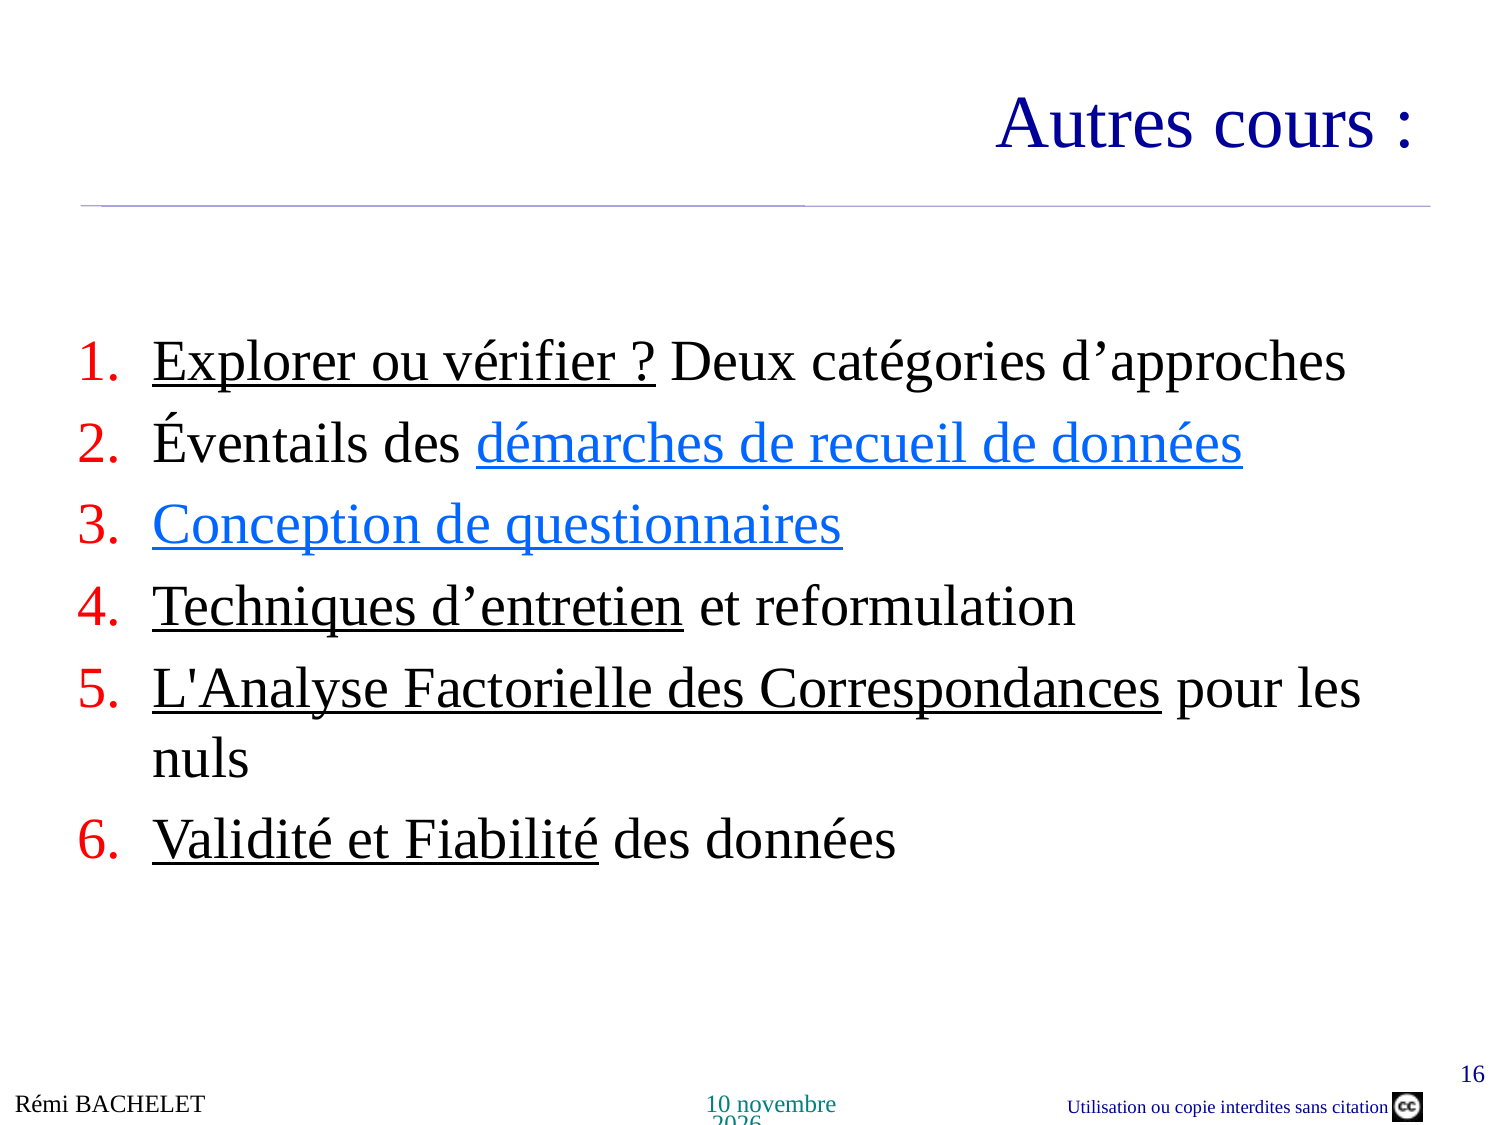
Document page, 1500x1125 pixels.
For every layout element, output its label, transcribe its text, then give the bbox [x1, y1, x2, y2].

slide_number 16 [1423, 1050, 1500, 1125]
list Explorer ou vérifier ? Deux catégories d’approches Éventails des démarches de recueil de données Conception de questionnaires Techniques d’entretien et reformulation L'Analyse Factorielle des Correspondances pour les nuls Validité et Fiabilité des données [62, 314, 1424, 1025]
title Autres cours : [121, 60, 1431, 174]
picture [1392, 1092, 1423, 1122]
